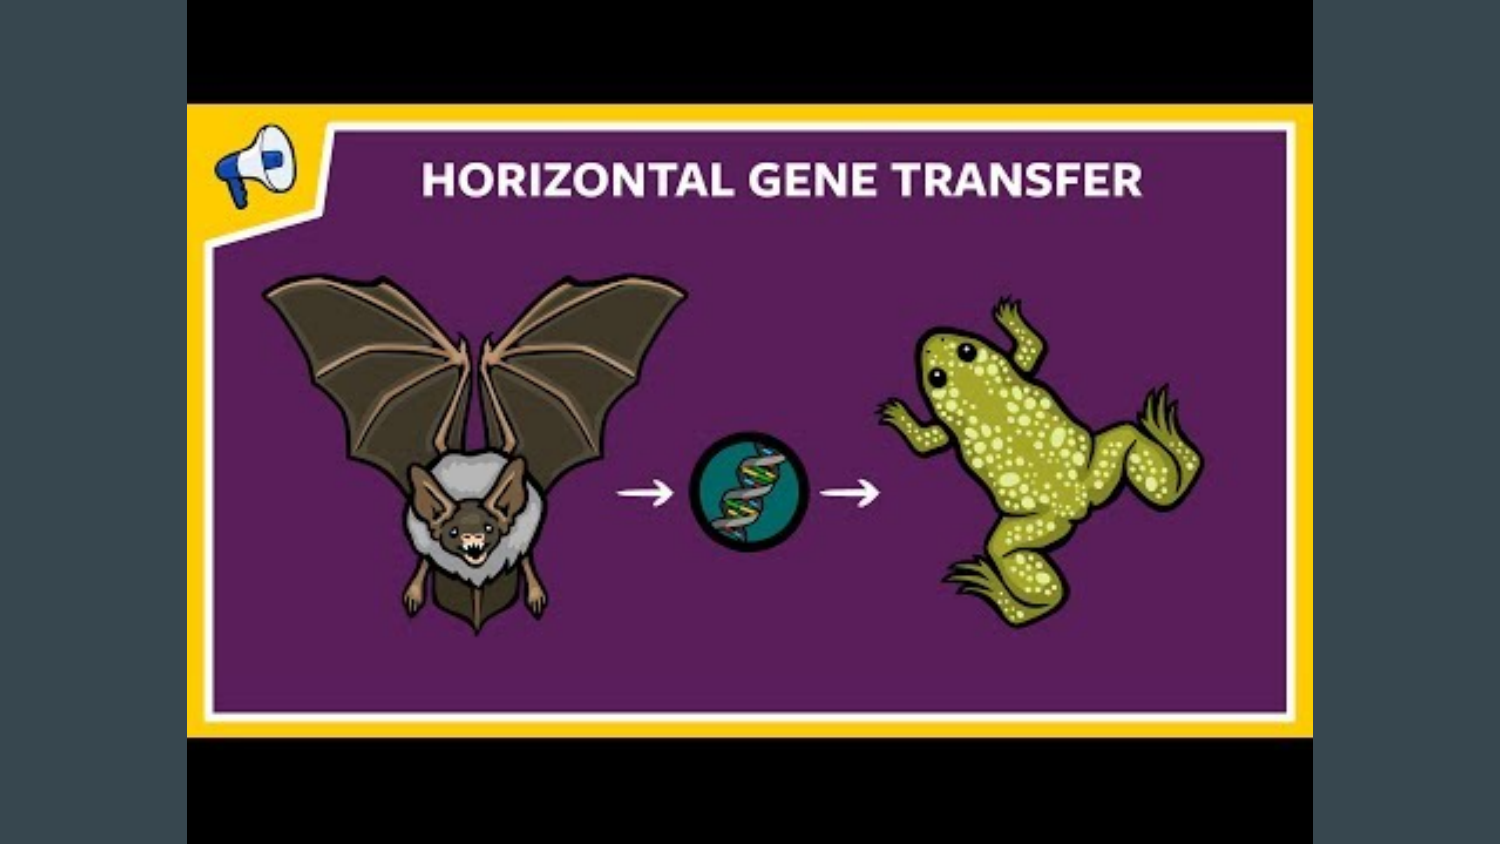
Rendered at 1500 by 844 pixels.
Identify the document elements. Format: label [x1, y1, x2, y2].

picture [187, 0, 1313, 844]
